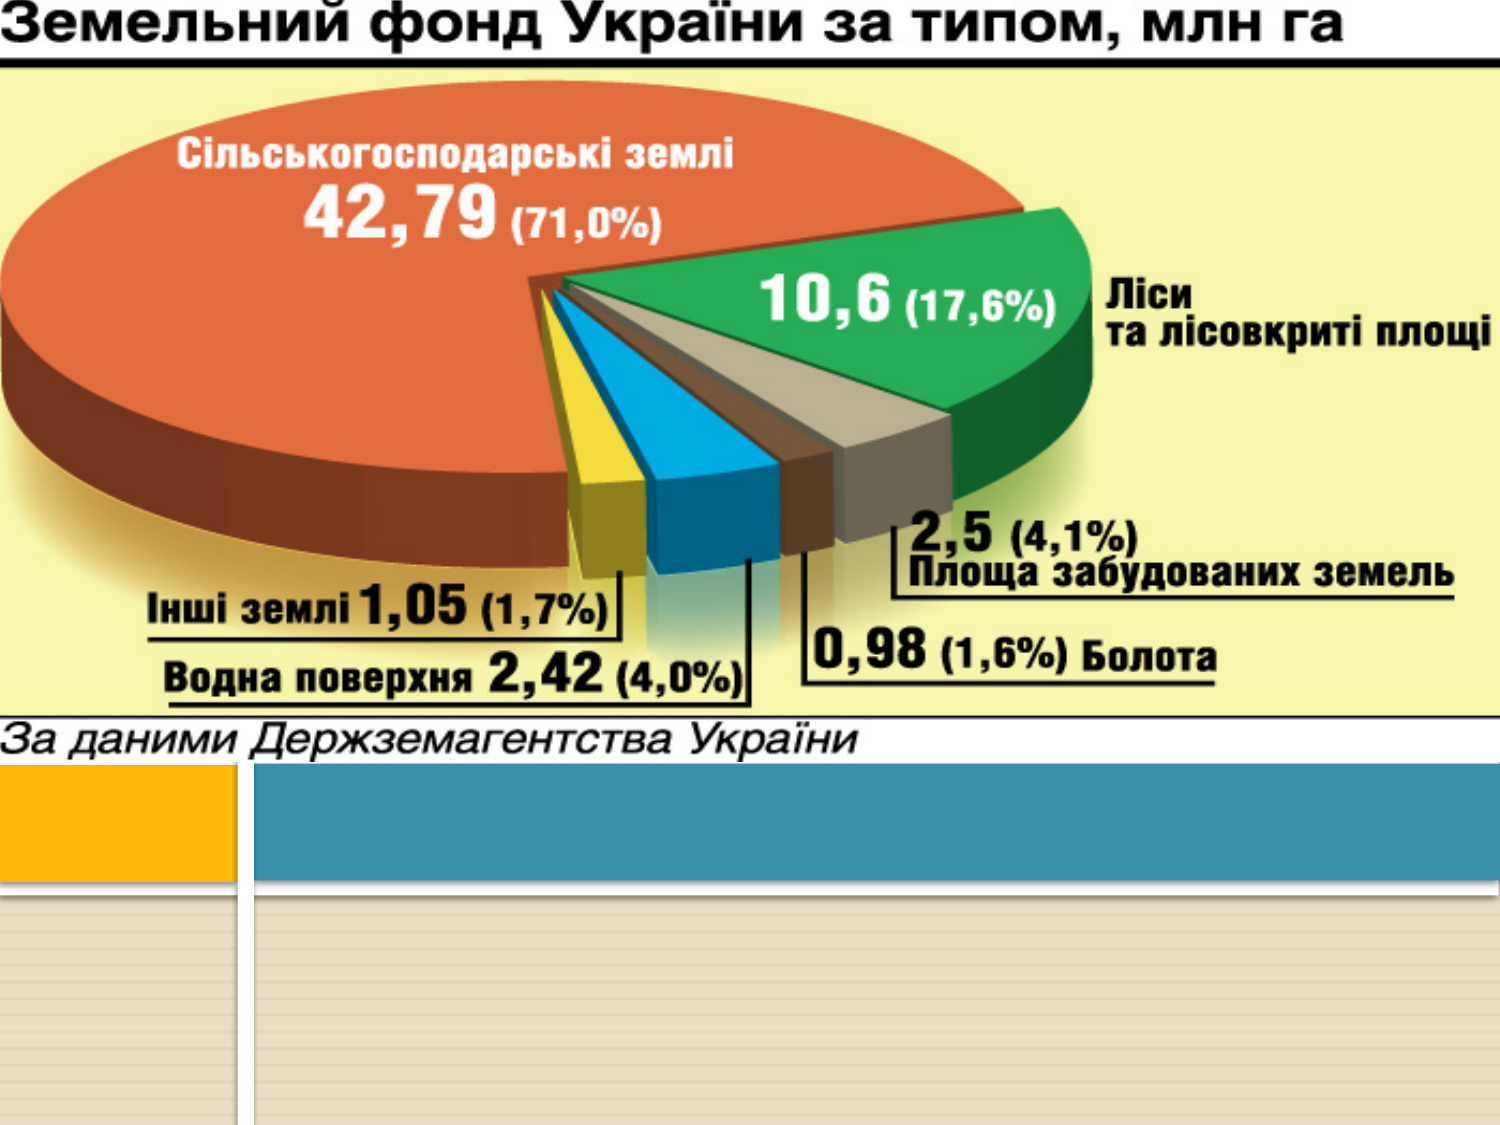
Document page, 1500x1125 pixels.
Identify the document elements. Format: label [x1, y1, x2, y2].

picture [0, 0, 1500, 762]
